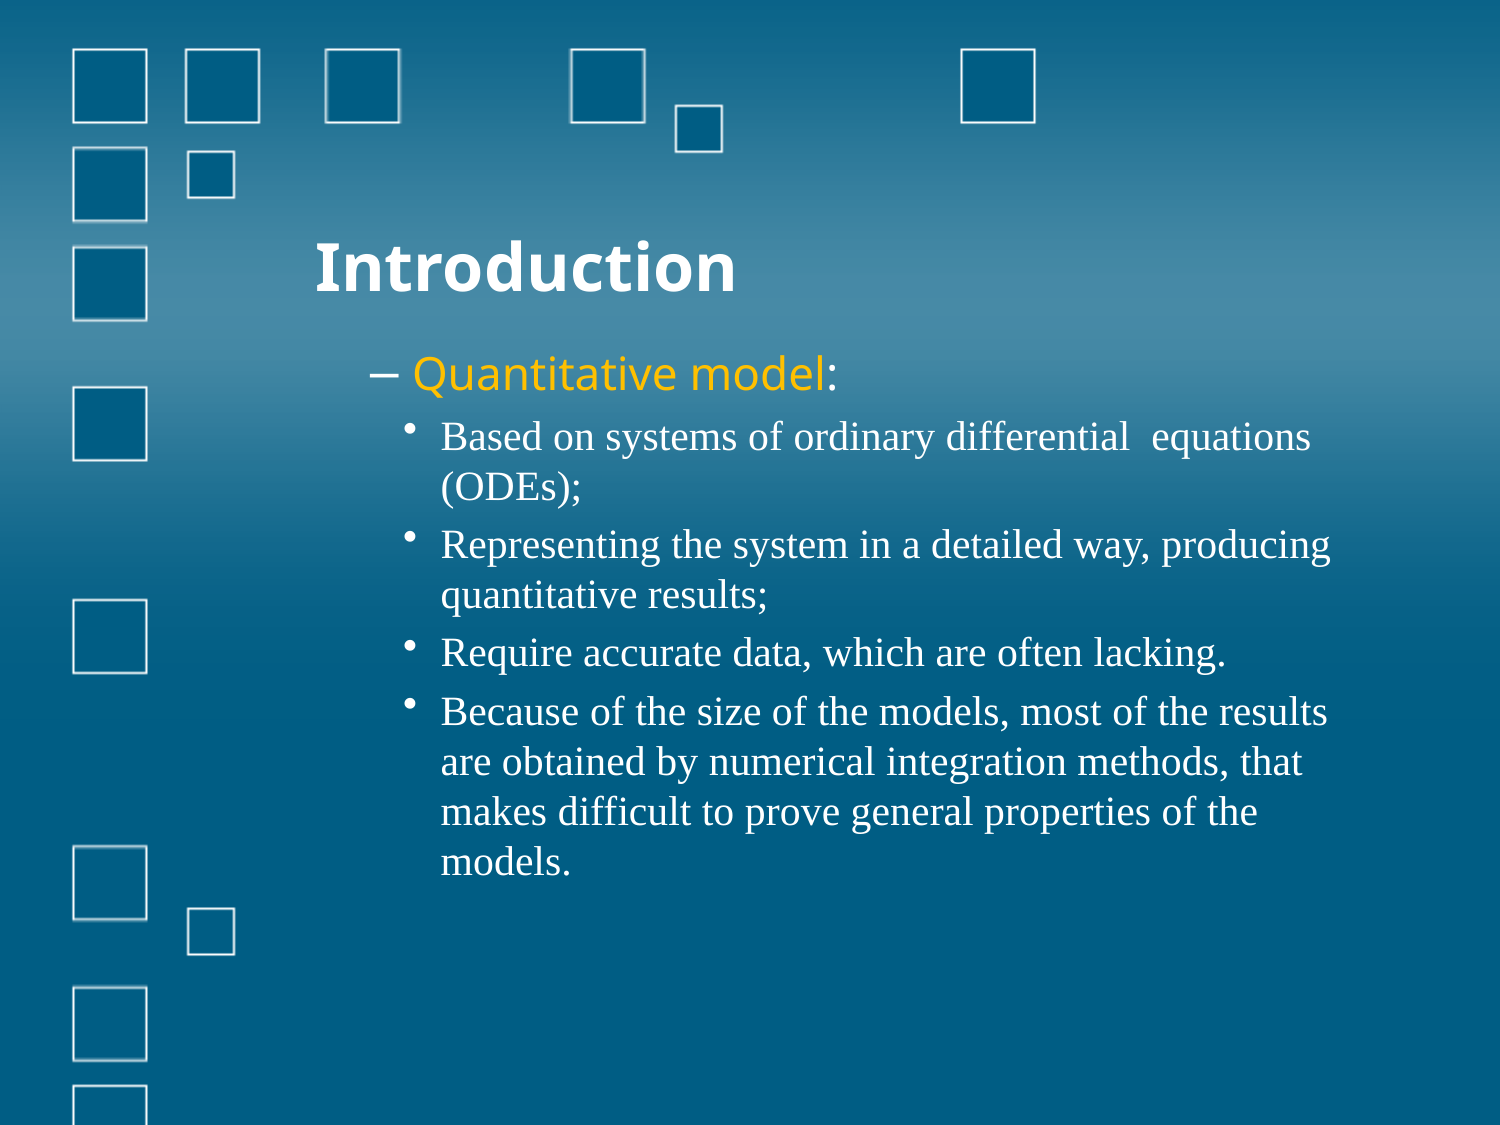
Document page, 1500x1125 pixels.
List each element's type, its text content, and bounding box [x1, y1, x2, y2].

picture [72, 845, 147, 922]
picture [72, 985, 147, 1062]
picture [72, 1085, 147, 1125]
picture [0, 11, 1500, 578]
picture [187, 908, 235, 956]
picture [72, 599, 147, 674]
title Introduction [299, 174, 1388, 313]
list Quantitative model: Based on systems of ordinary differential equations (ODEs); Representing the system in a detailed way, producing quantitative results; Require accurate data, which are often lacking. Because of the size of the models, most of the results are obtained by numerical integration methods, that makes difficult to prove general properties of the models. [349, 337, 1388, 988]
